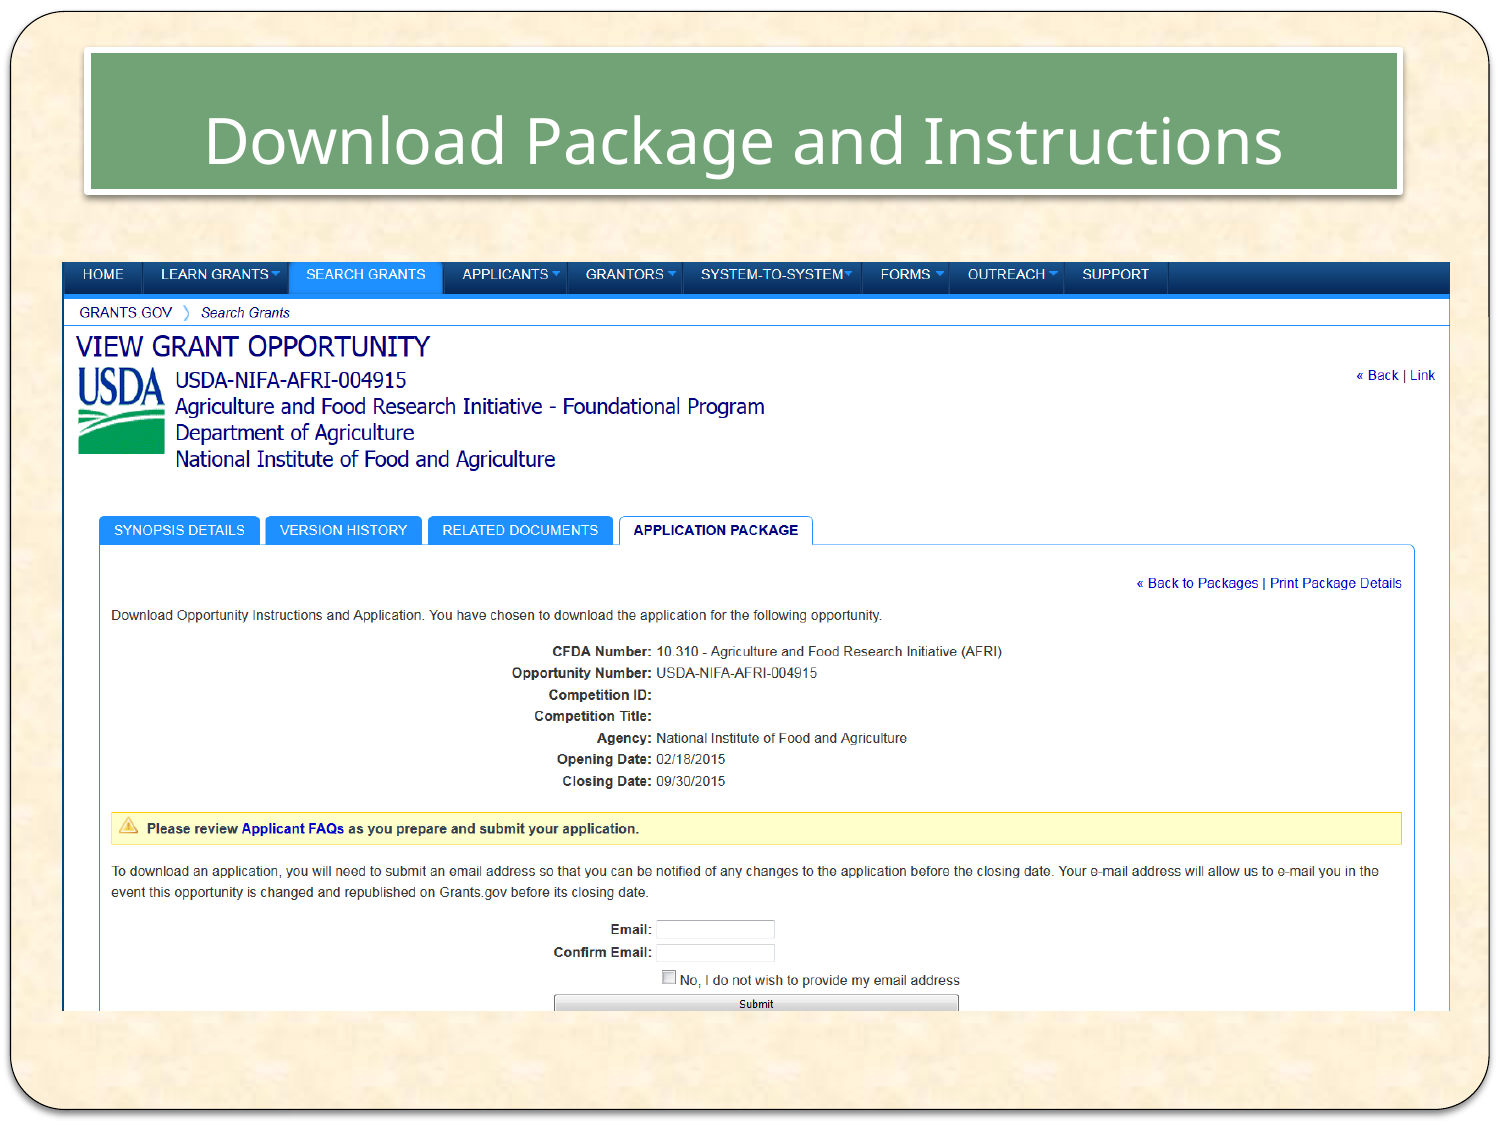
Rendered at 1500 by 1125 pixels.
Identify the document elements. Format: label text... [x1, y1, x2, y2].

text_box Download Package and Instructions [84, 47, 1403, 195]
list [62, 262, 1451, 1011]
picture [12, 12, 1488, 1108]
